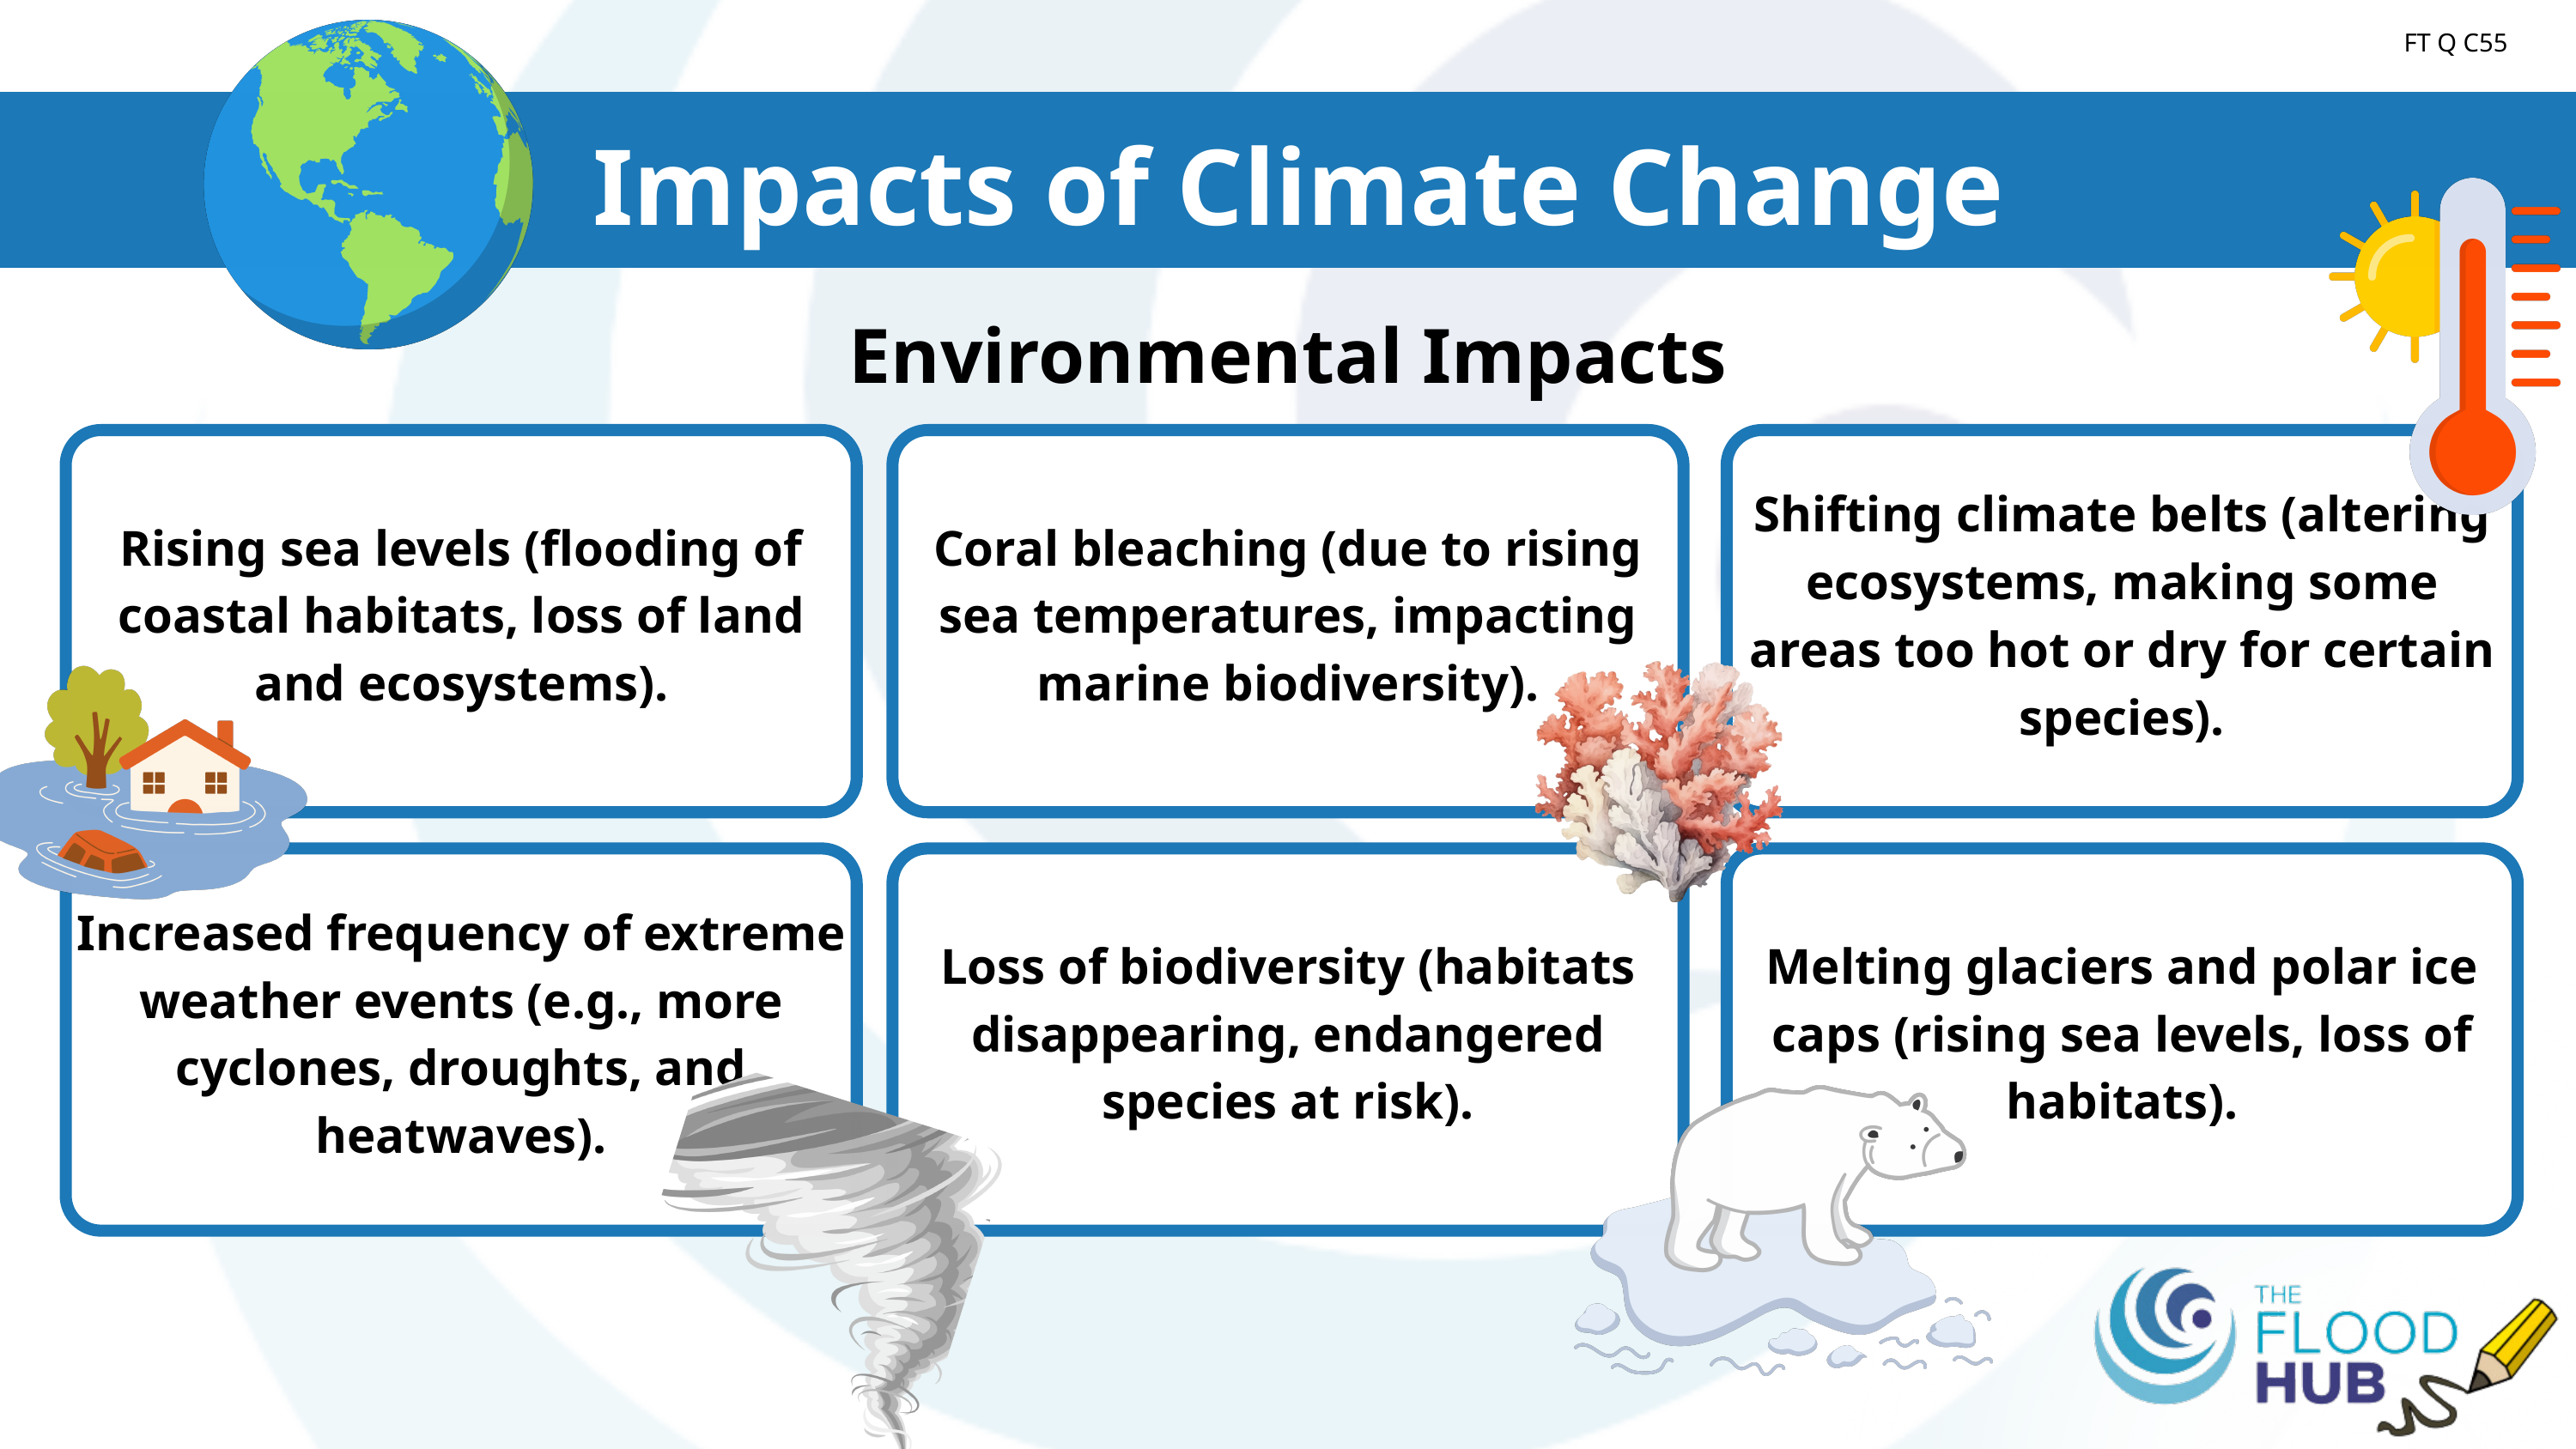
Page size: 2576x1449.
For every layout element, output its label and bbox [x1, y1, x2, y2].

text_box [0, 91, 2576, 269]
text_box [1726, 429, 2518, 813]
text_box [892, 848, 1684, 1231]
text_box [0, 276, 2576, 1449]
text_box [65, 429, 857, 813]
text_box [892, 429, 1684, 813]
text_box [65, 848, 857, 1231]
text_box [0, 0, 2576, 90]
text_box [1726, 848, 2518, 1231]
